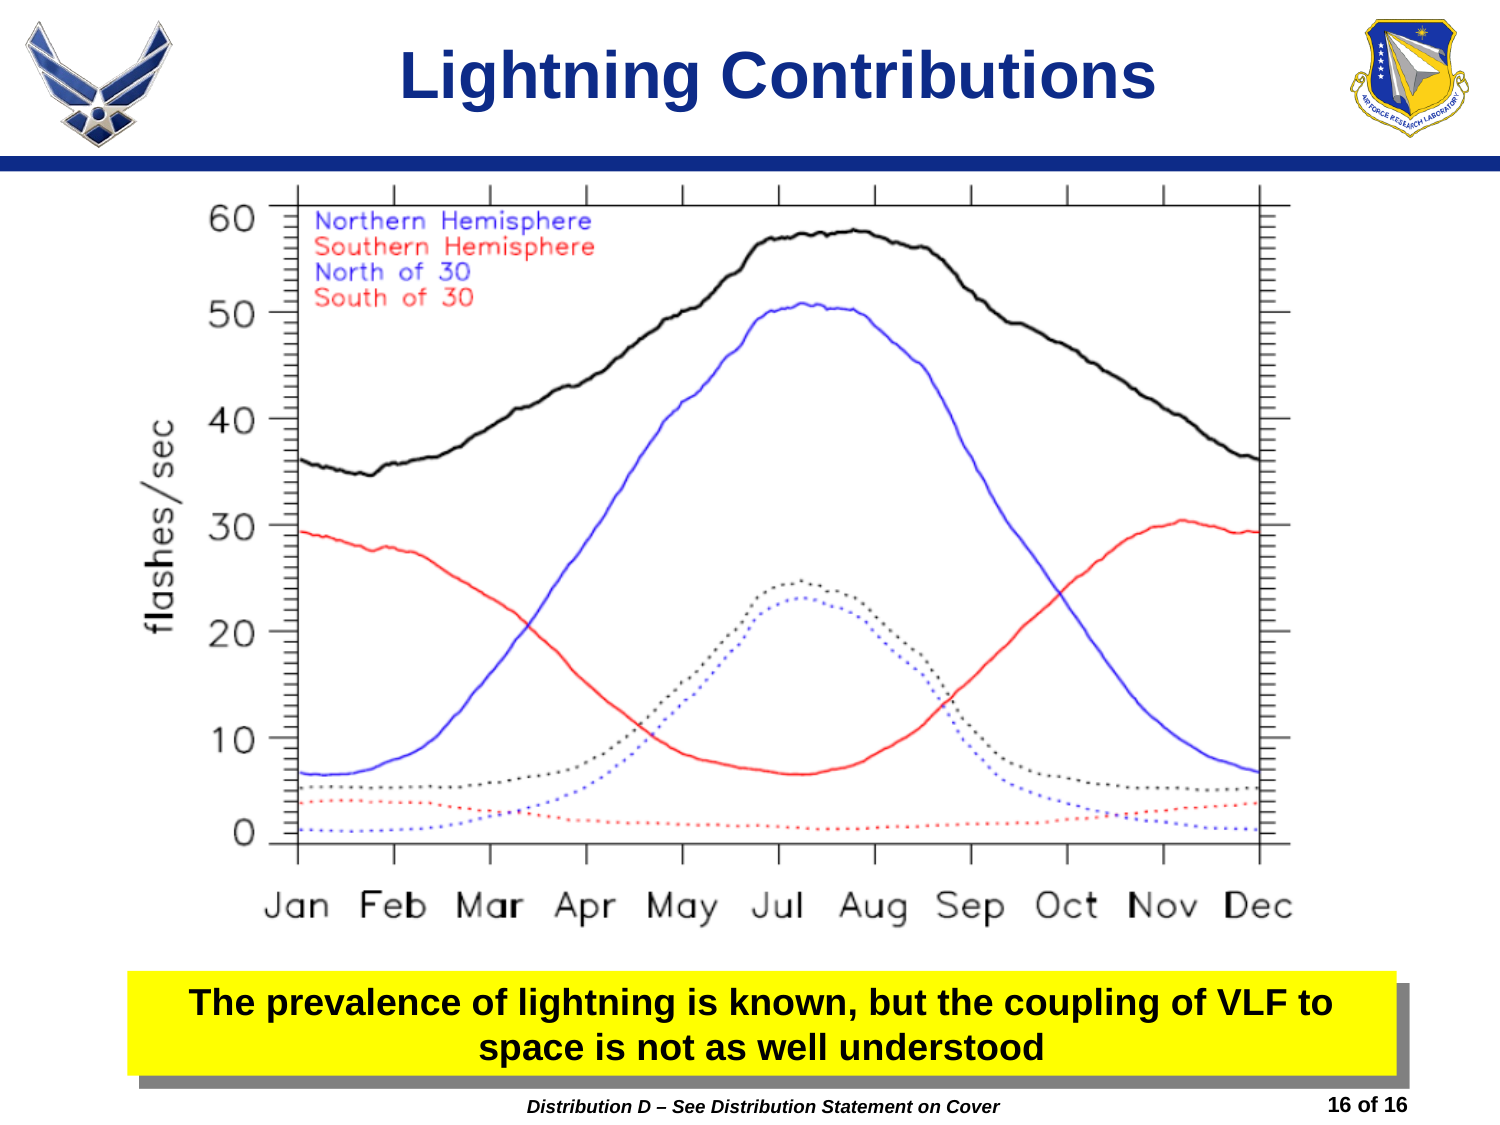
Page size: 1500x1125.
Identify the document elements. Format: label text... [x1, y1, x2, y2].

picture [52, 177, 1387, 952]
picture [17, 15, 184, 151]
picture [1350, 19, 1469, 138]
text_box The prevalence of lightning is known, but the coupling of VLF to space is not as well understood [127, 970, 1397, 1076]
title Lightning Contributions [249, 0, 1308, 176]
